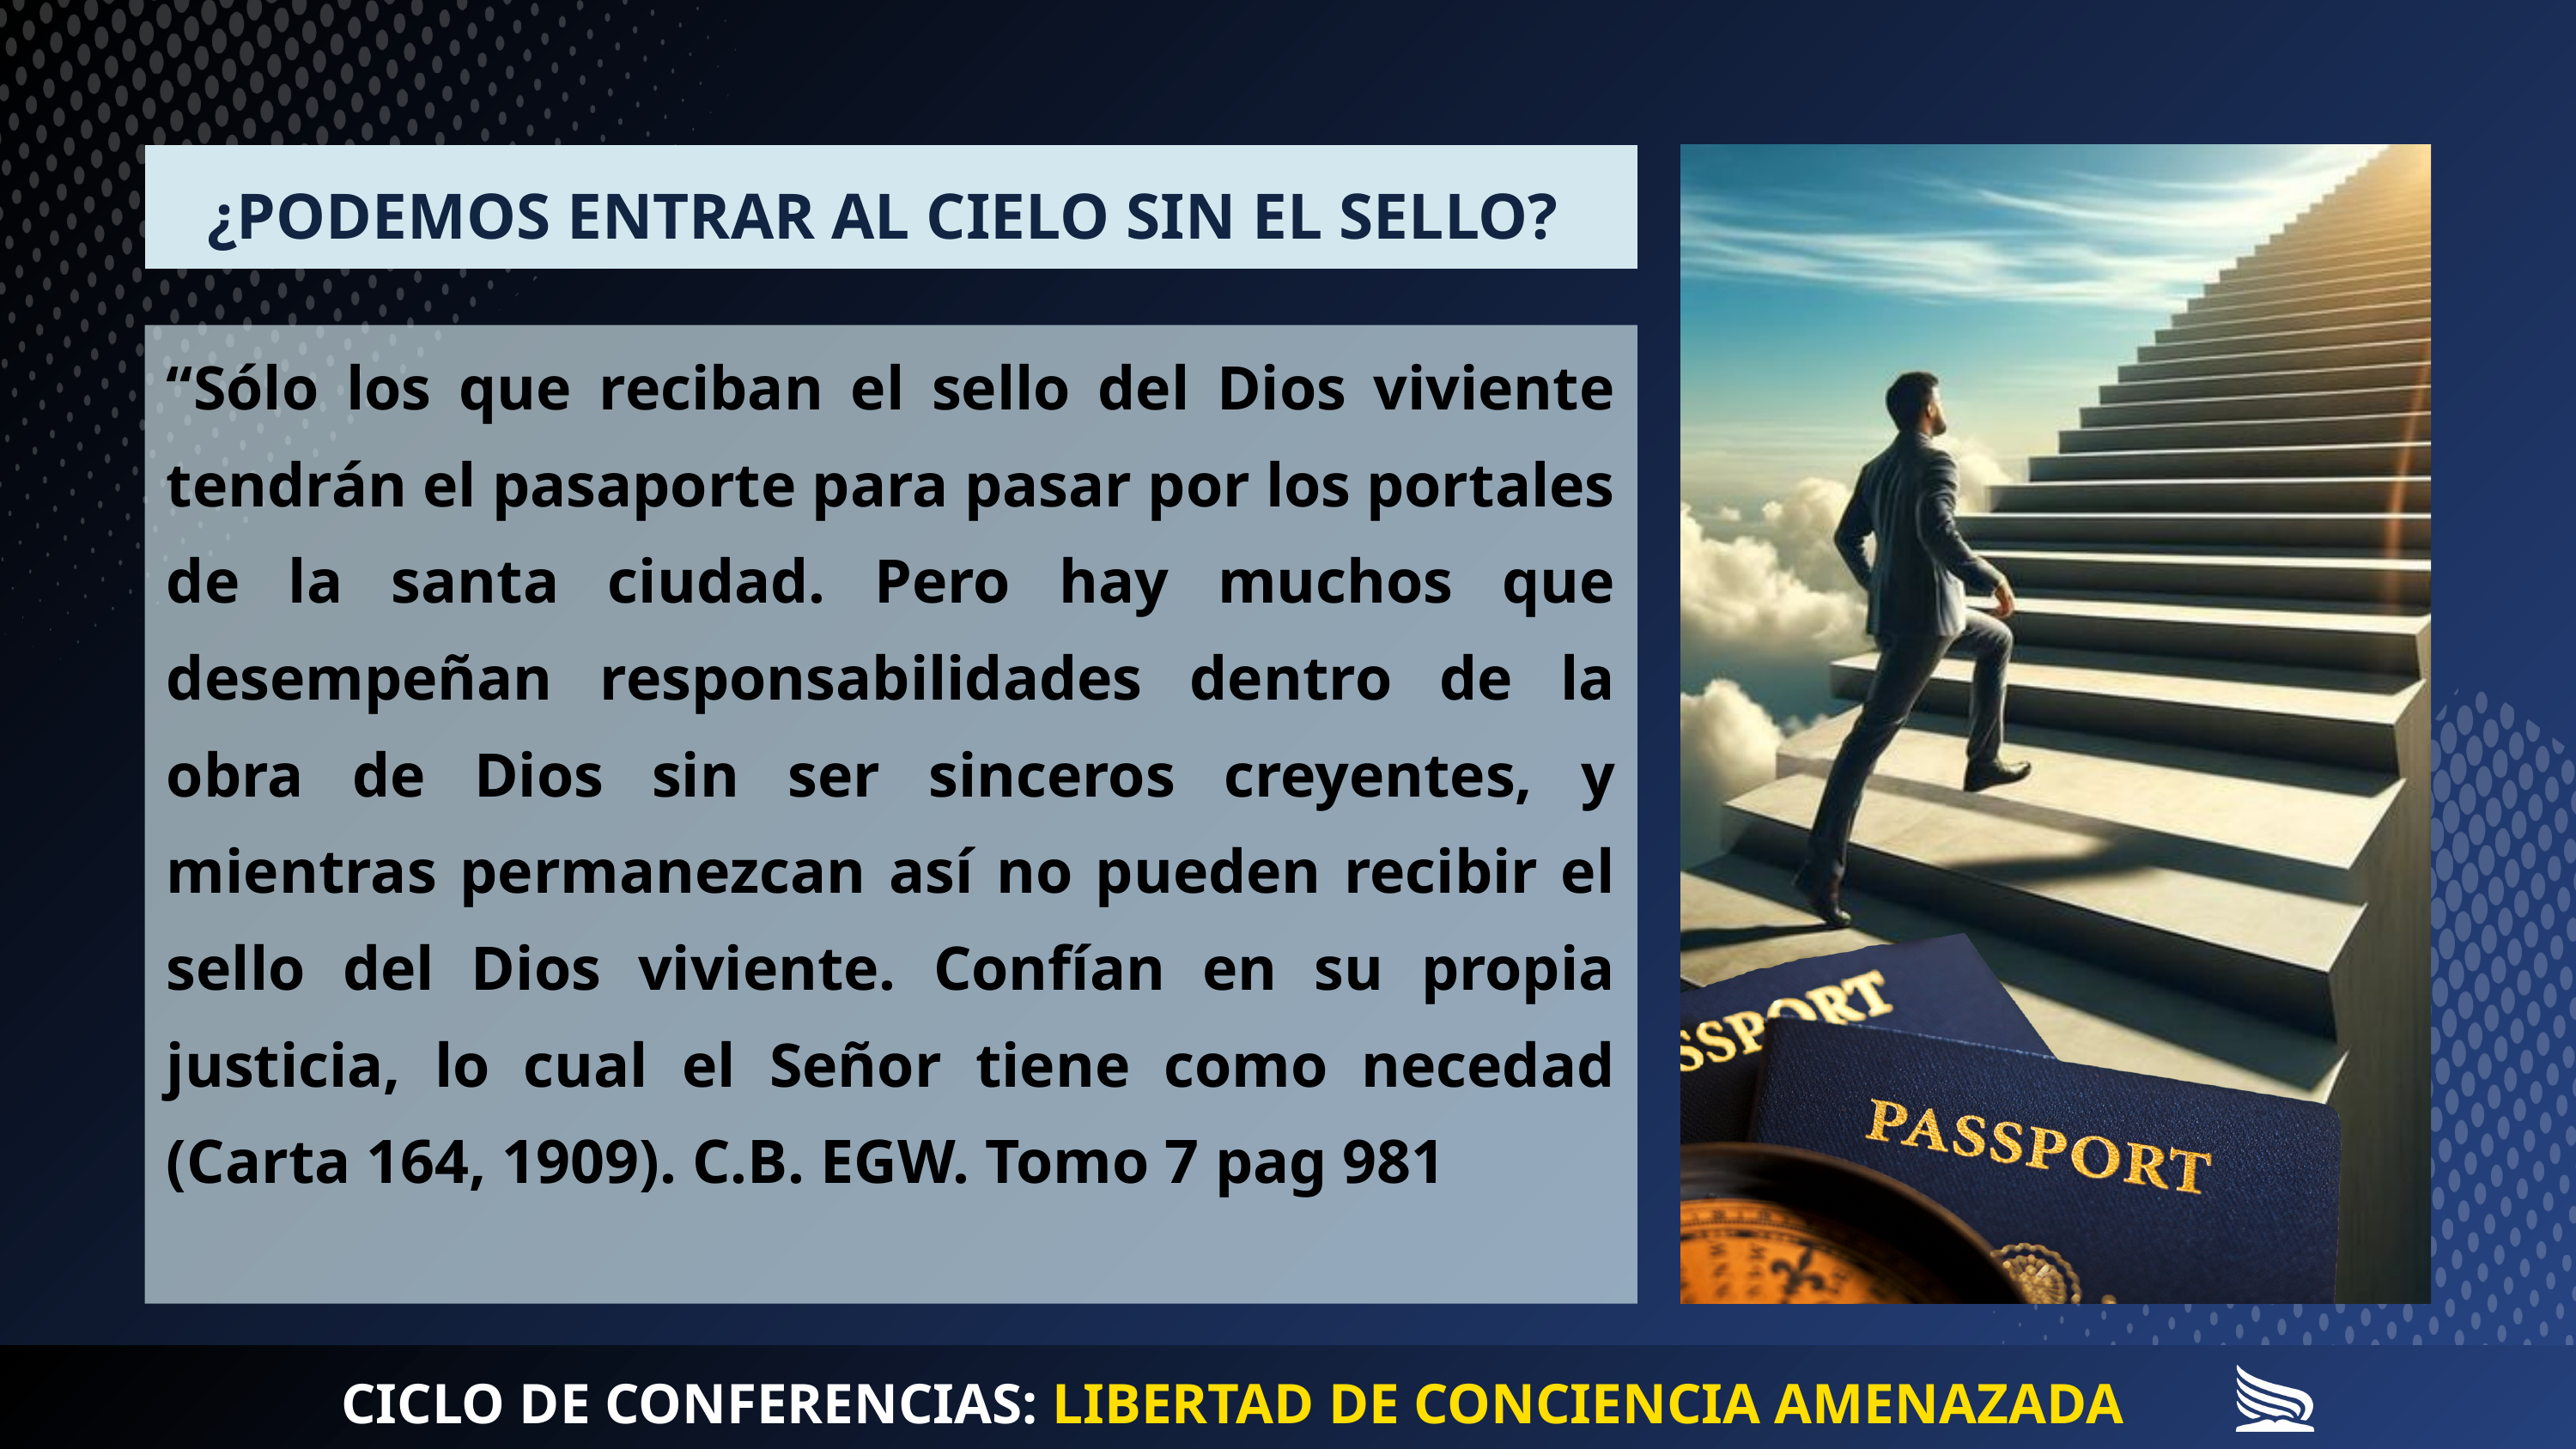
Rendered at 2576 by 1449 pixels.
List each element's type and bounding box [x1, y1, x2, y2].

text_box [1680, 891, 2432, 1304]
text_box [1680, 144, 2432, 891]
text_box [144, 144, 1638, 270]
text_box [144, 324, 1638, 1304]
text_box [0, 1344, 2576, 1449]
text_box [1971, 674, 2576, 1342]
text_box [0, 0, 780, 724]
